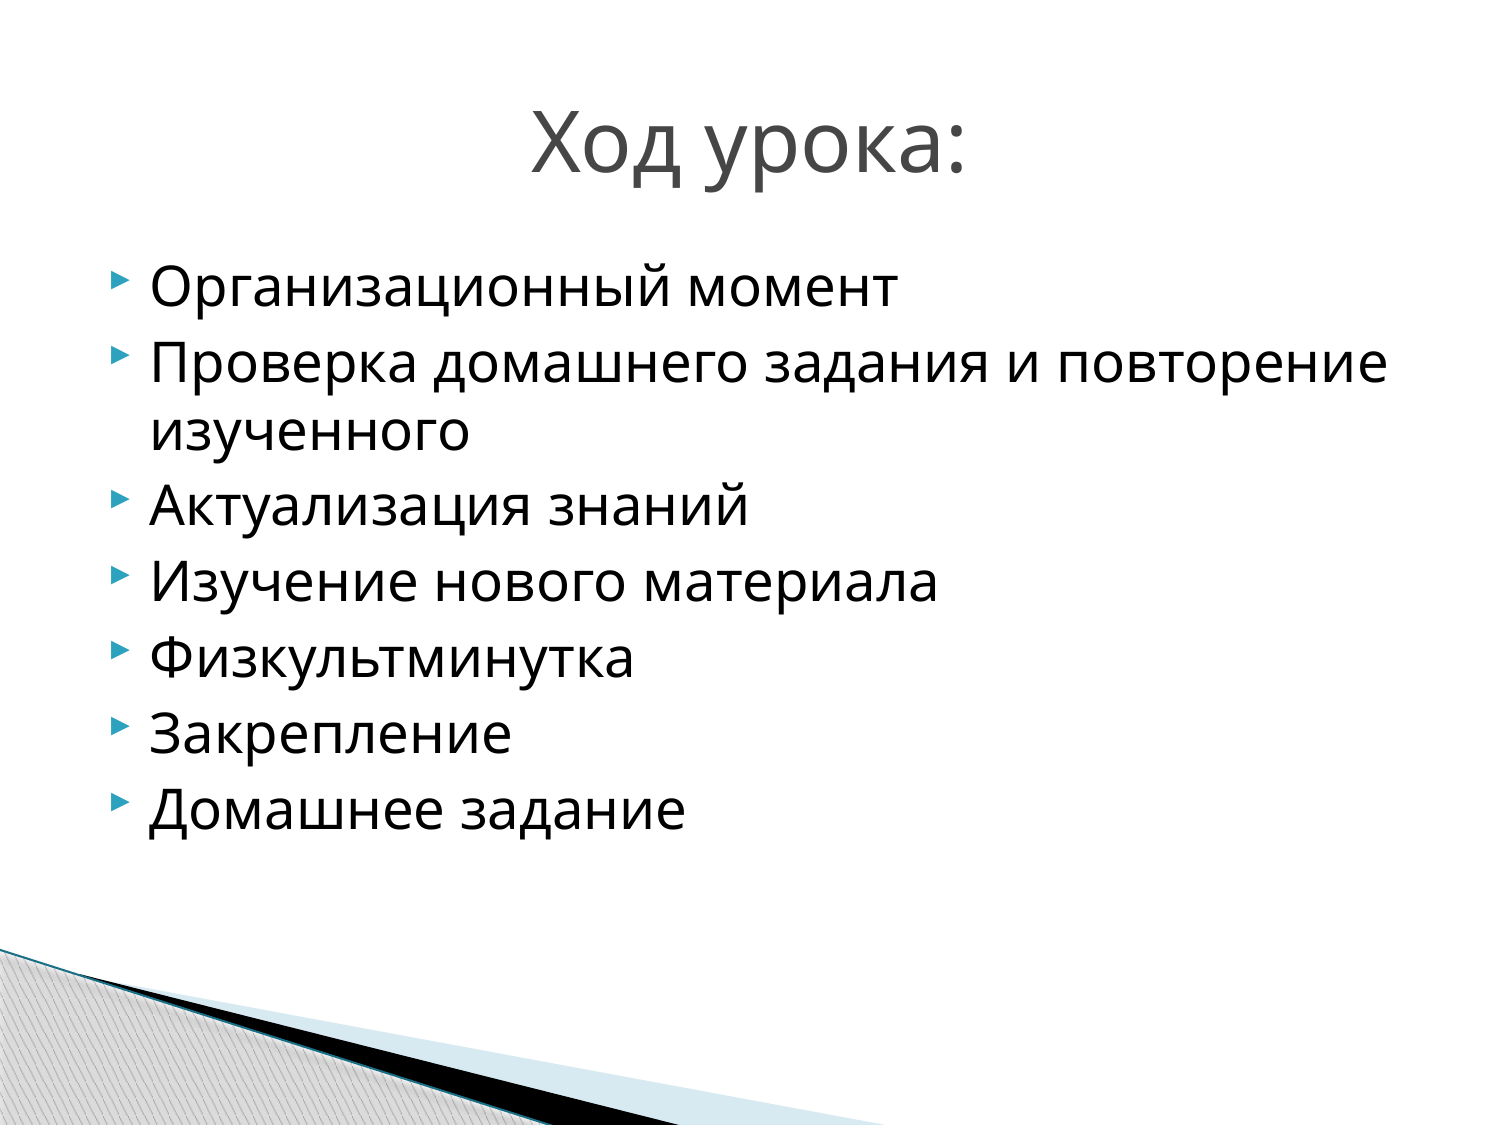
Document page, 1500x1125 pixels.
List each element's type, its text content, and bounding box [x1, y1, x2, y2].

list Организационный момент Проверка домашнего задания и повторение изученного Актуализация знаний Изучение нового материала Физкультминутка Закрепление Домашнее задание [74, 242, 1426, 986]
title Ход урока: [75, 45, 1425, 233]
